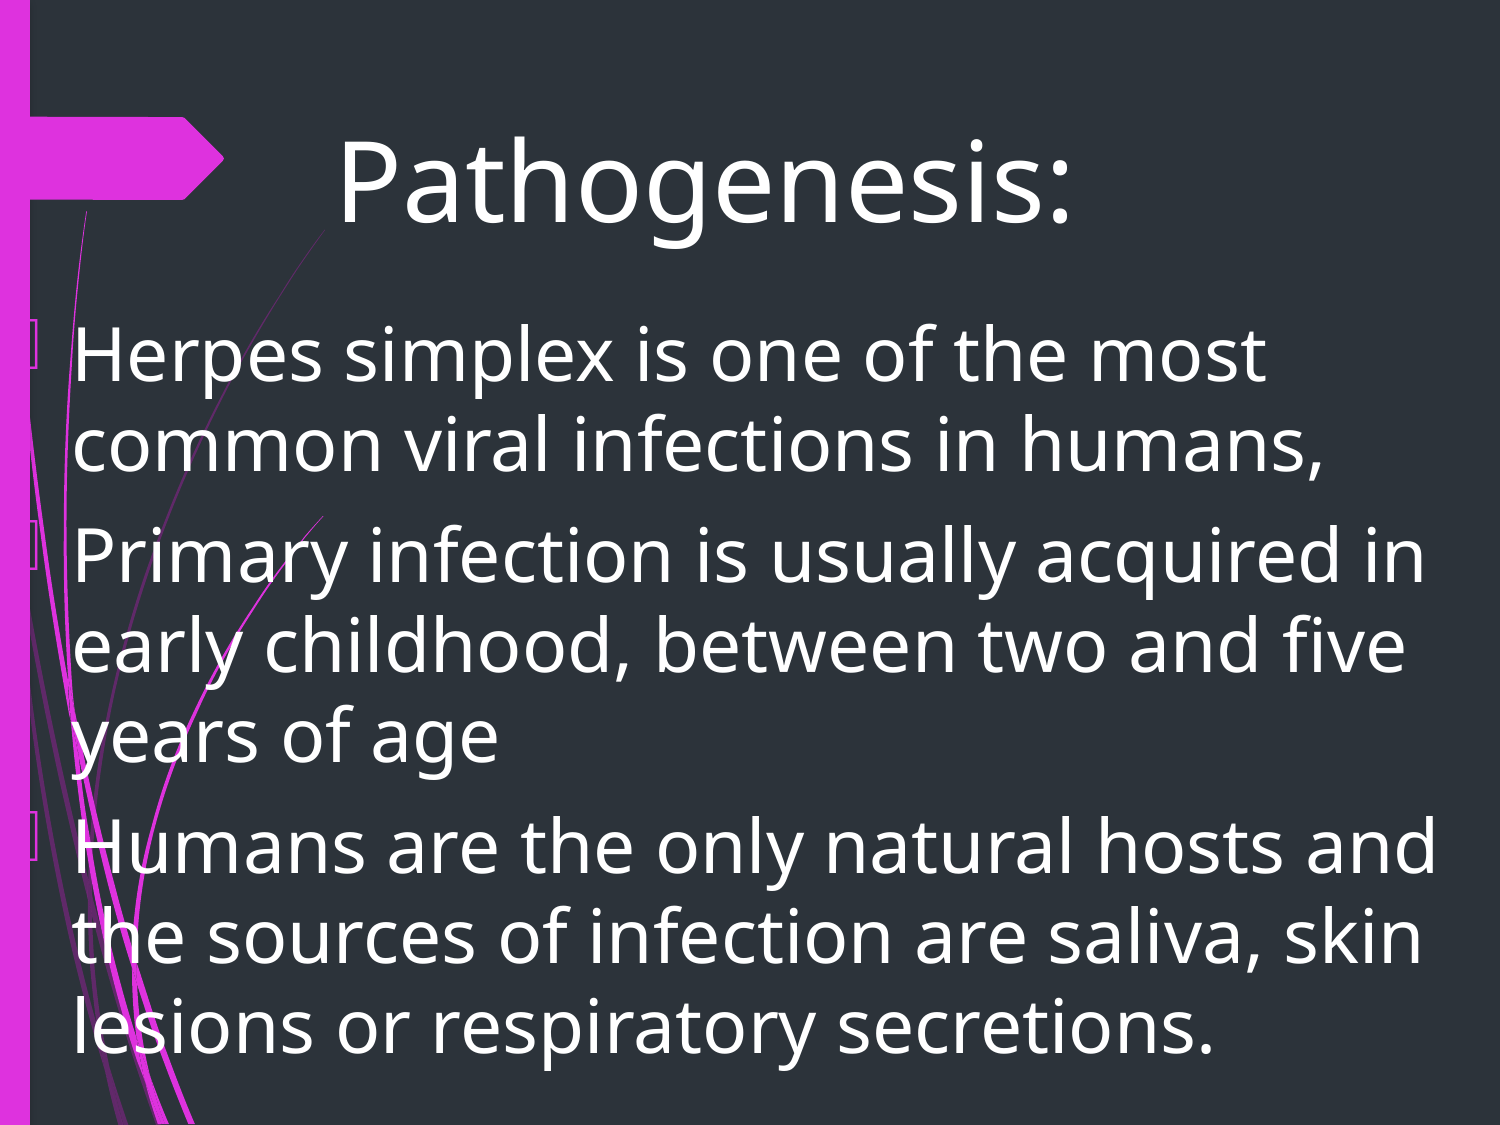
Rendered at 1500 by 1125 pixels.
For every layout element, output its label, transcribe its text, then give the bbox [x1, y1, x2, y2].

list Herpes simplex is one of the most common viral infections in humans, Primary infection is usually acquired in early childhood, between two and five years of age Humans are the only natural hosts and the sources of infection are saliva, skin lesions or respiratory secretions. [0, 299, 1500, 1125]
title Pathogenesis: [319, 102, 1400, 299]
